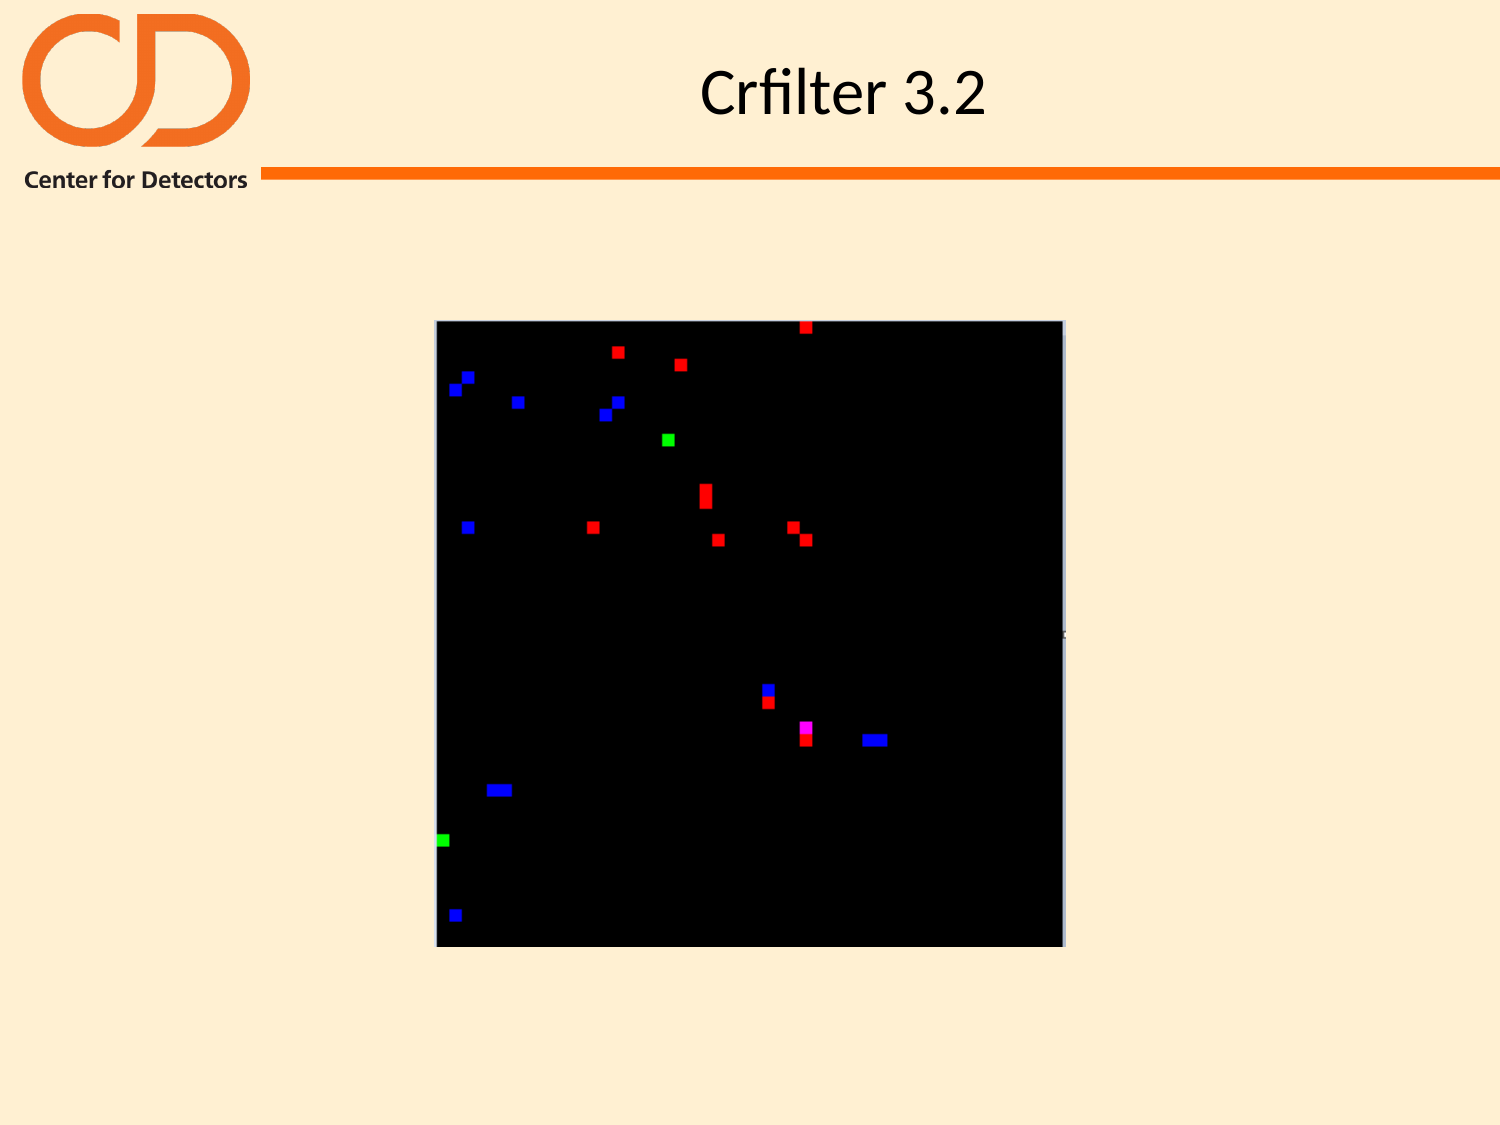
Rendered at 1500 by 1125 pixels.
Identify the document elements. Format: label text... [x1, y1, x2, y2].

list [434, 320, 1066, 948]
title Crfilter 3.2 [262, 12, 1425, 163]
picture [22, 14, 250, 188]
